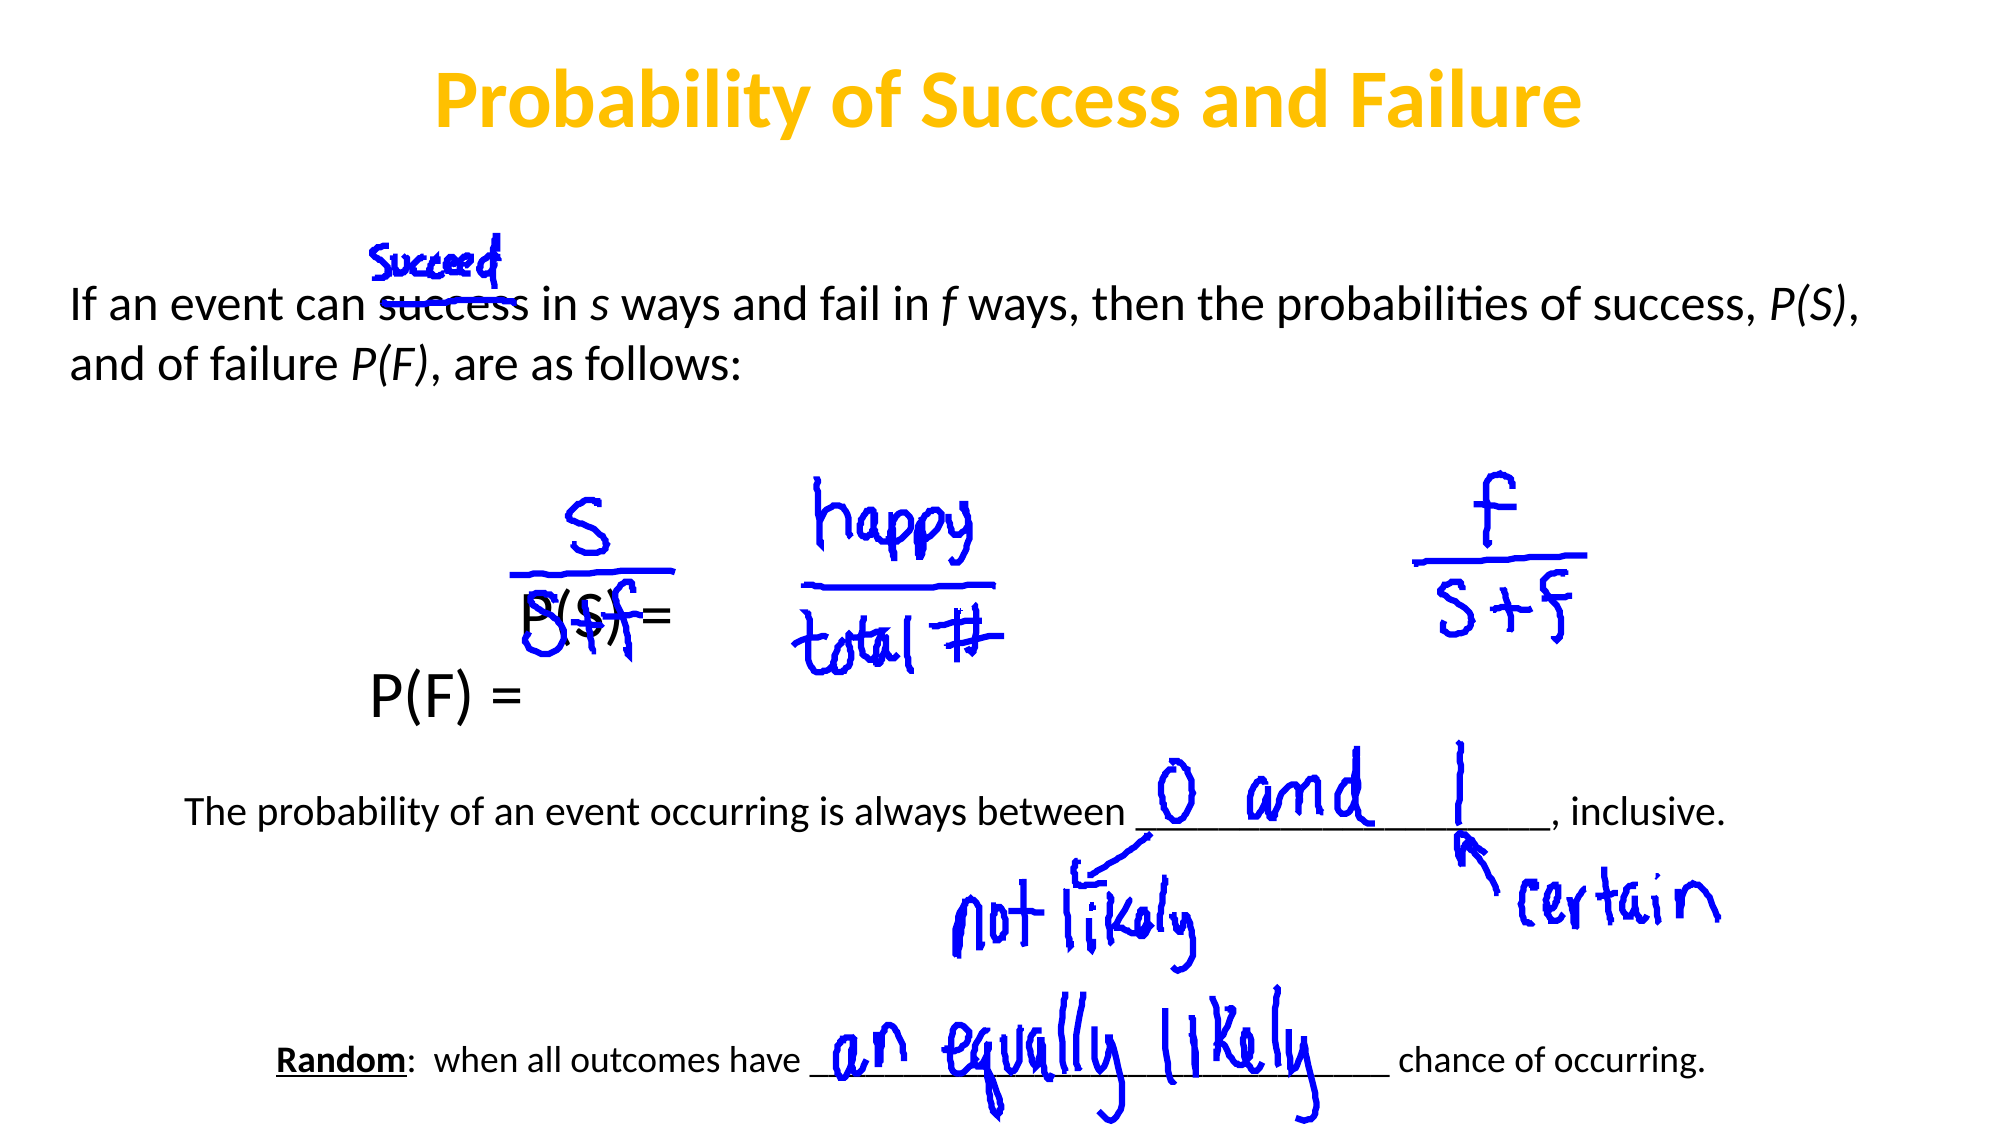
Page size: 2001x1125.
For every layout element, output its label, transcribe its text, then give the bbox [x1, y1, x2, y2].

text_box [1060, 991, 1067, 1072]
text_box [445, 256, 459, 273]
text_box [1159, 877, 1167, 932]
text_box The probability of an event occurring is always between ____________________, inclusive. [169, 776, 1743, 842]
text_box [816, 476, 852, 546]
text_box [860, 643, 875, 661]
text_box [931, 620, 982, 628]
text_box [588, 625, 594, 652]
text_box [1160, 760, 1194, 822]
text_box [1336, 745, 1375, 825]
text_box [888, 511, 912, 562]
text_box [807, 639, 833, 673]
text_box [371, 245, 390, 279]
text_box [948, 503, 970, 563]
text_box [1211, 995, 1219, 1043]
text_box [1485, 472, 1513, 506]
text_box [567, 499, 608, 554]
text_box [1621, 884, 1648, 922]
text_box [1075, 991, 1084, 1069]
text_box [805, 611, 821, 637]
text_box [955, 897, 983, 957]
text_box [1274, 985, 1280, 1067]
text_box [1022, 912, 1026, 947]
text_box Random: when all outcomes have _______________________________ chance of occurring. [1095, 1027, 1724, 1088]
text_box [478, 254, 492, 276]
text_box [1216, 1007, 1263, 1072]
text_box [1457, 741, 1462, 826]
text_box [1171, 913, 1194, 972]
text_box [1456, 832, 1487, 867]
text_box [835, 1035, 868, 1079]
text_box [792, 635, 828, 647]
text_box Probability of Success and Failure [419, 36, 1600, 152]
text_box [1028, 1030, 1054, 1080]
text_box [1542, 571, 1566, 596]
text_box [1506, 610, 1512, 632]
text_box [1541, 595, 1573, 600]
text_box [1568, 888, 1586, 930]
text_box [381, 299, 517, 305]
text_box [570, 621, 604, 626]
text_box [1520, 881, 1538, 925]
text_box [1439, 581, 1473, 636]
text_box [859, 509, 889, 543]
text_box [1492, 606, 1533, 612]
text_box [916, 509, 943, 558]
text_box [1164, 1008, 1176, 1083]
text_box [1249, 777, 1324, 819]
text_box [1093, 1026, 1123, 1122]
text_box [1473, 503, 1517, 508]
text_box [1485, 507, 1504, 546]
text_box [1107, 892, 1113, 945]
text_box [803, 583, 996, 589]
text_box [1073, 859, 1107, 887]
text_box [1545, 884, 1565, 922]
text_box [1502, 587, 1509, 607]
text_box [1606, 896, 1613, 923]
text_box [524, 592, 565, 655]
text_box [602, 613, 643, 618]
text_box [392, 255, 408, 275]
text_box [875, 1024, 905, 1065]
text_box [614, 581, 634, 615]
text_box If an event can success in s ways and fail in f ways, then the probabilities of success, P(S), and of failure P(F), are as follows: P(S) = P(F) = [54, 262, 1931, 798]
text_box [832, 631, 852, 673]
text_box [850, 629, 899, 665]
text_box [860, 615, 869, 635]
text_box [992, 904, 1007, 941]
text_box Random: when all outcomes have _______________________________ chance of occurring. [261, 1027, 988, 1088]
text_box [972, 1027, 1002, 1117]
text_box [1288, 1029, 1318, 1122]
text_box [1001, 1027, 1023, 1073]
text_box [1088, 918, 1094, 951]
text_box [428, 256, 445, 277]
text_box [1597, 892, 1618, 898]
text_box [411, 255, 430, 275]
text_box [1021, 879, 1025, 910]
text_box [945, 635, 1005, 647]
text_box [971, 603, 977, 620]
text_box [1113, 898, 1154, 937]
text_box [509, 570, 676, 576]
text_box [1093, 832, 1152, 873]
text_box [1065, 888, 1073, 947]
text_box [1653, 895, 1661, 924]
text_box [492, 235, 498, 289]
text_box [1677, 882, 1720, 920]
text_box [1549, 598, 1562, 641]
text_box [943, 1024, 974, 1075]
text_box [967, 622, 977, 641]
text_box [1466, 845, 1499, 894]
text_box [1603, 866, 1609, 893]
text_box [966, 641, 976, 654]
text_box [621, 616, 631, 657]
text_box [459, 254, 472, 275]
text_box [1413, 554, 1588, 565]
text_box [906, 615, 914, 672]
text_box [1191, 1015, 1197, 1078]
text_box Random: when all outcomes have _______________________________ chance of occurring. [987, 1027, 1097, 1088]
